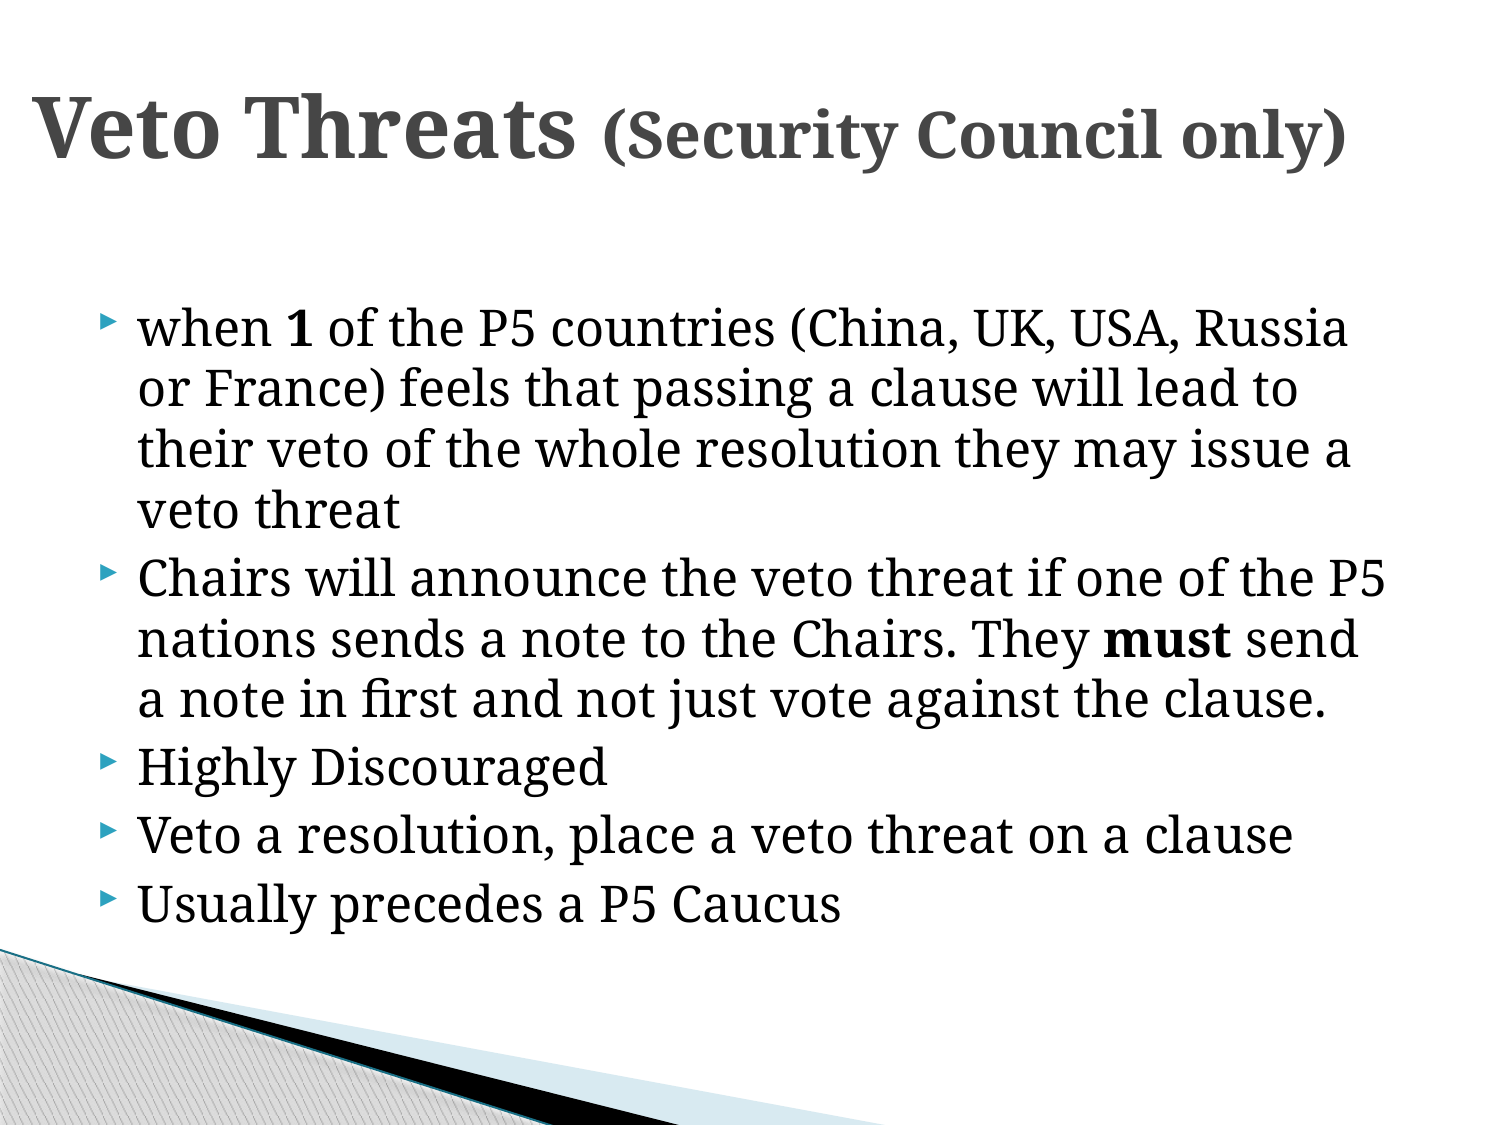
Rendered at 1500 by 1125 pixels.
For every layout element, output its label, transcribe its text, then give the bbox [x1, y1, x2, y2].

list when 1 of the P5 countries (China, UK, USA, Russia or France) feels that passing a clause will lead to their veto of the whole resolution they may issue a veto threat Chairs will announce the veto threat if one of the P5 nations sends a note to the Chairs. They must send a note in first and not just vote against the clause. Highly Discouraged Veto a resolution, place a veto threat on a clause Usually precedes a P5 Caucus [64, 219, 1415, 963]
title Veto Threats (Security Council only) [17, 42, 1368, 206]
